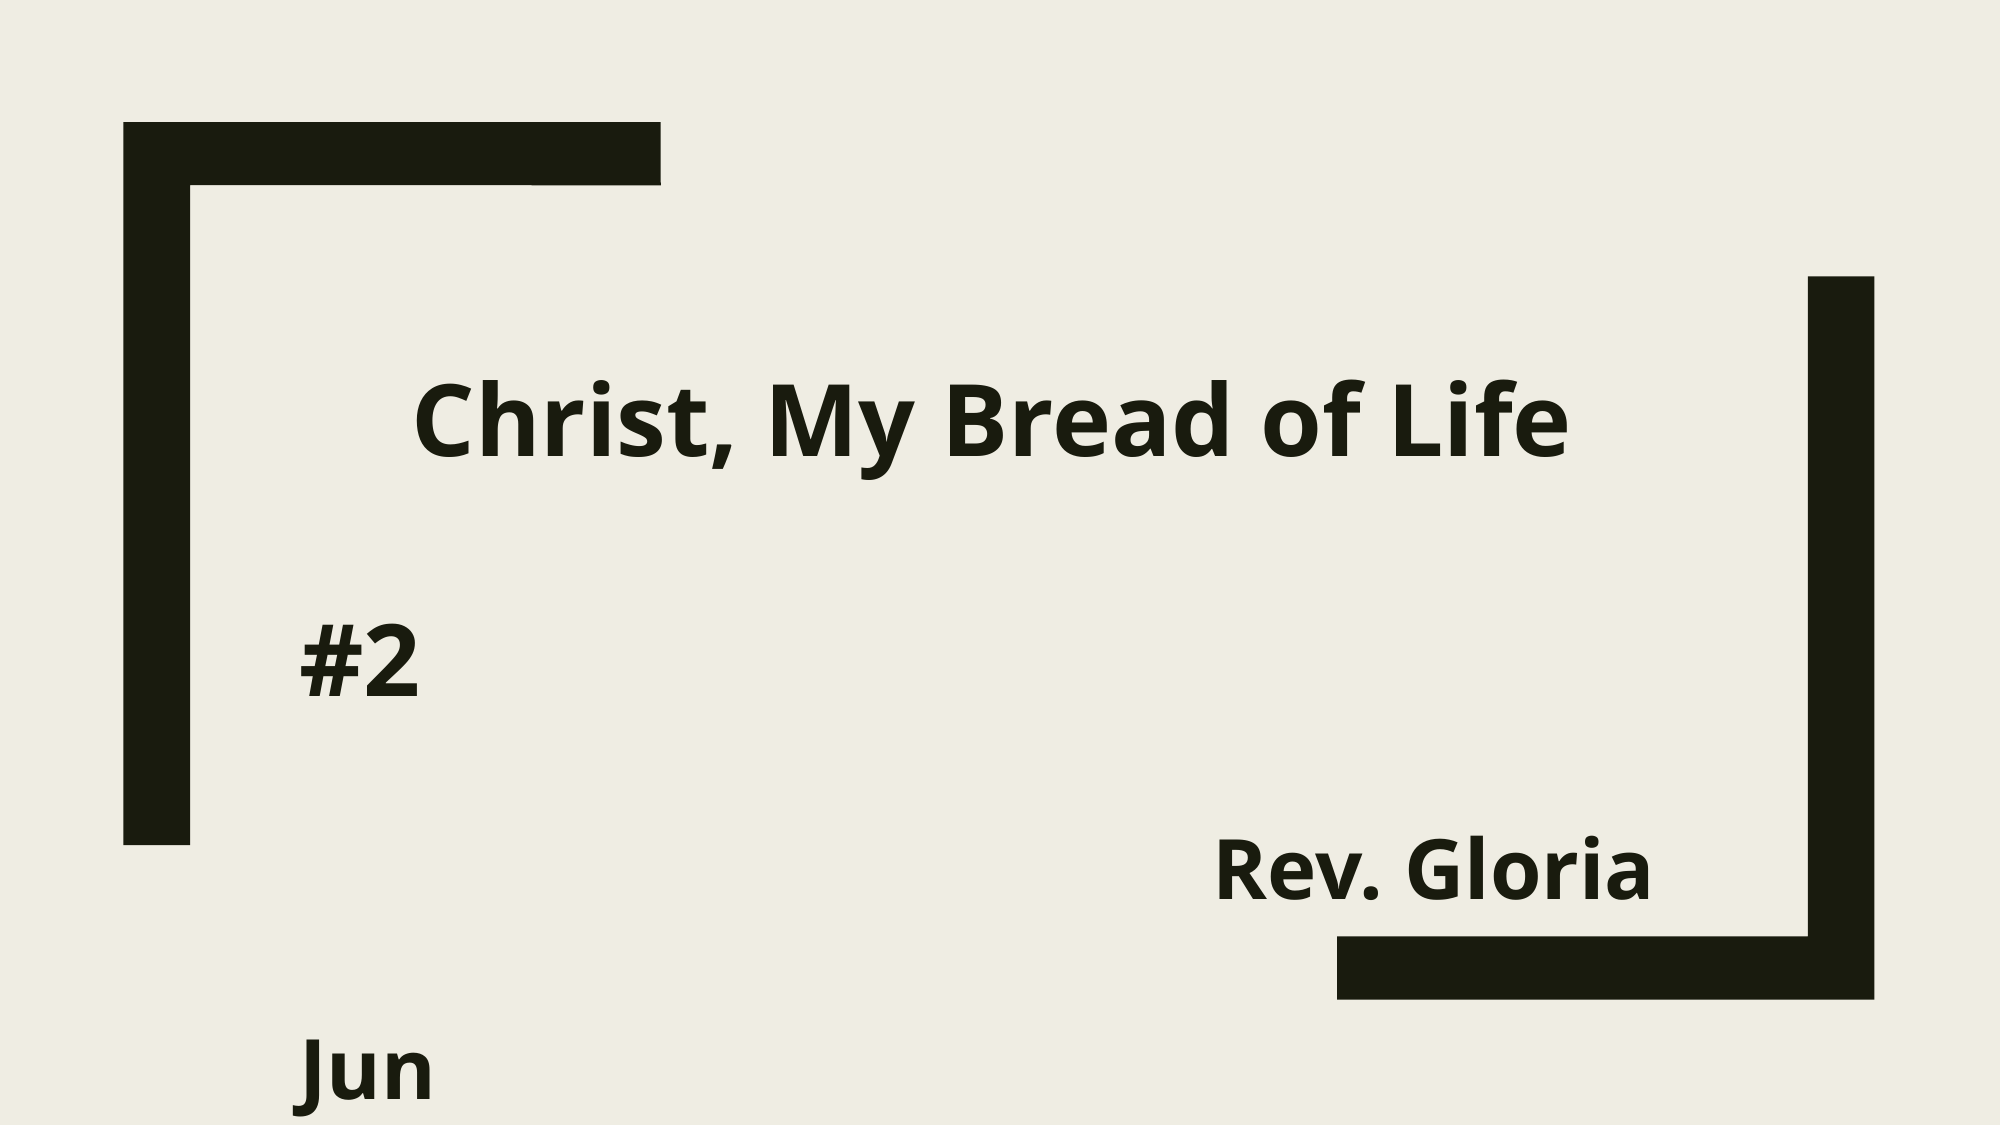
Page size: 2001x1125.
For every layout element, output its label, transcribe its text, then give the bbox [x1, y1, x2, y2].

subtitle Christ, My Bread of Life #2 Rev. Gloria Jun [284, 228, 1722, 900]
